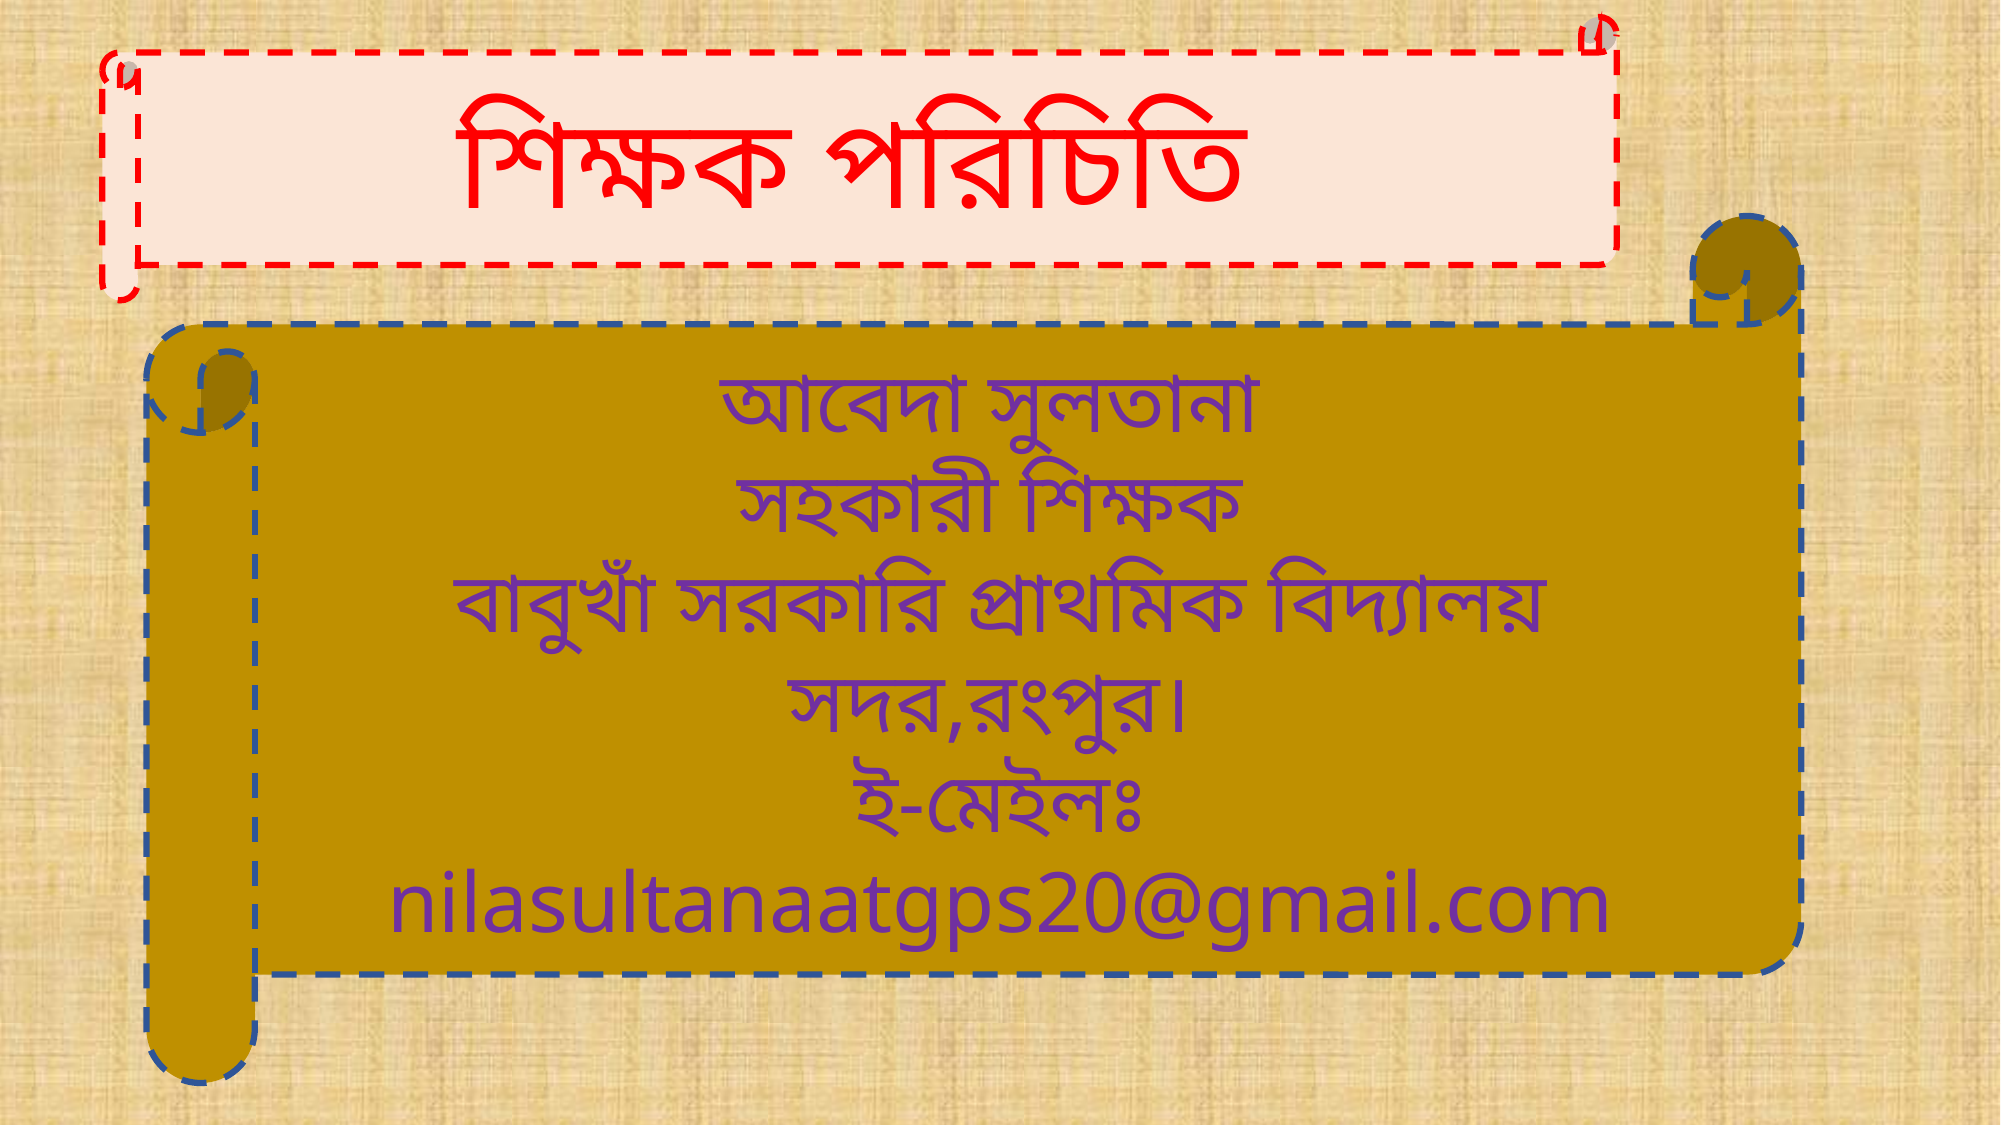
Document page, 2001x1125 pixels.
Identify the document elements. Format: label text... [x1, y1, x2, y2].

text_box আবেদা সুলতানা সহকারী শিক্ষক বাবুখাঁ সরকারি প্রাথমিক বিদ্যালয় সদর,রংপুর। ই-মেইলঃ nilasultanaatgps20@gmail.com [145, 262, 1803, 1085]
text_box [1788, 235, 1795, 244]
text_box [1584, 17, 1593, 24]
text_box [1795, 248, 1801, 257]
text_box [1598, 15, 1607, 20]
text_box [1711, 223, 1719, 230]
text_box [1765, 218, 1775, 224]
picture [0, 0, 2001, 1125]
text_box শিক্ষক পরিচিতি [101, 26, 1618, 302]
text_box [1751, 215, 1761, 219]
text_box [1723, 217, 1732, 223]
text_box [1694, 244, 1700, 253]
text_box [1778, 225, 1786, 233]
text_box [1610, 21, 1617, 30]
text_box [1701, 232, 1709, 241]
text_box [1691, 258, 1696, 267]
